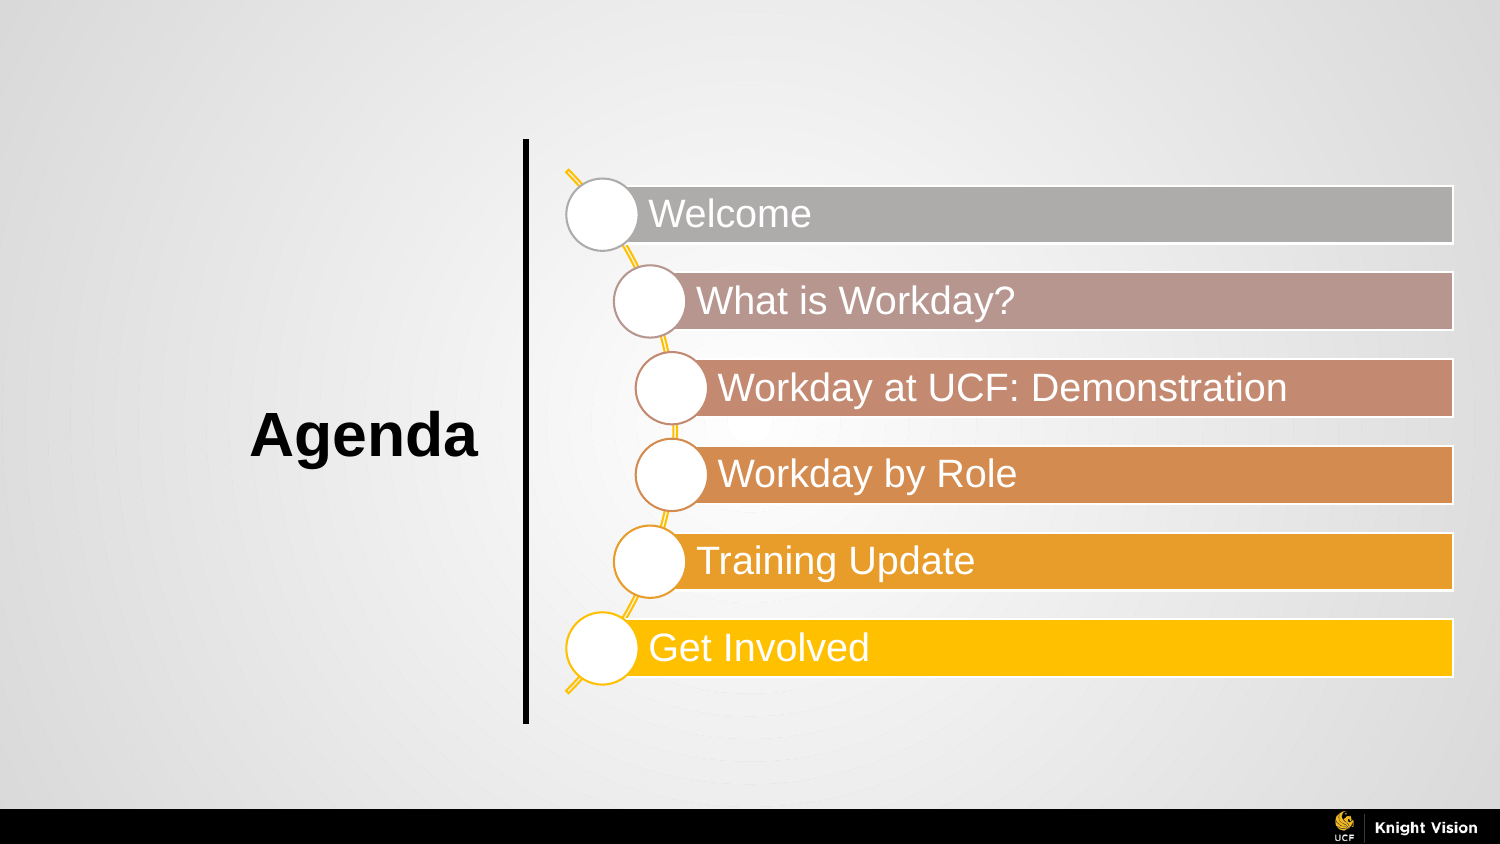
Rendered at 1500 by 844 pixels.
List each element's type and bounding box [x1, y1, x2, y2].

text_box [557, 156, 1461, 707]
picture [0, 0, 1500, 844]
